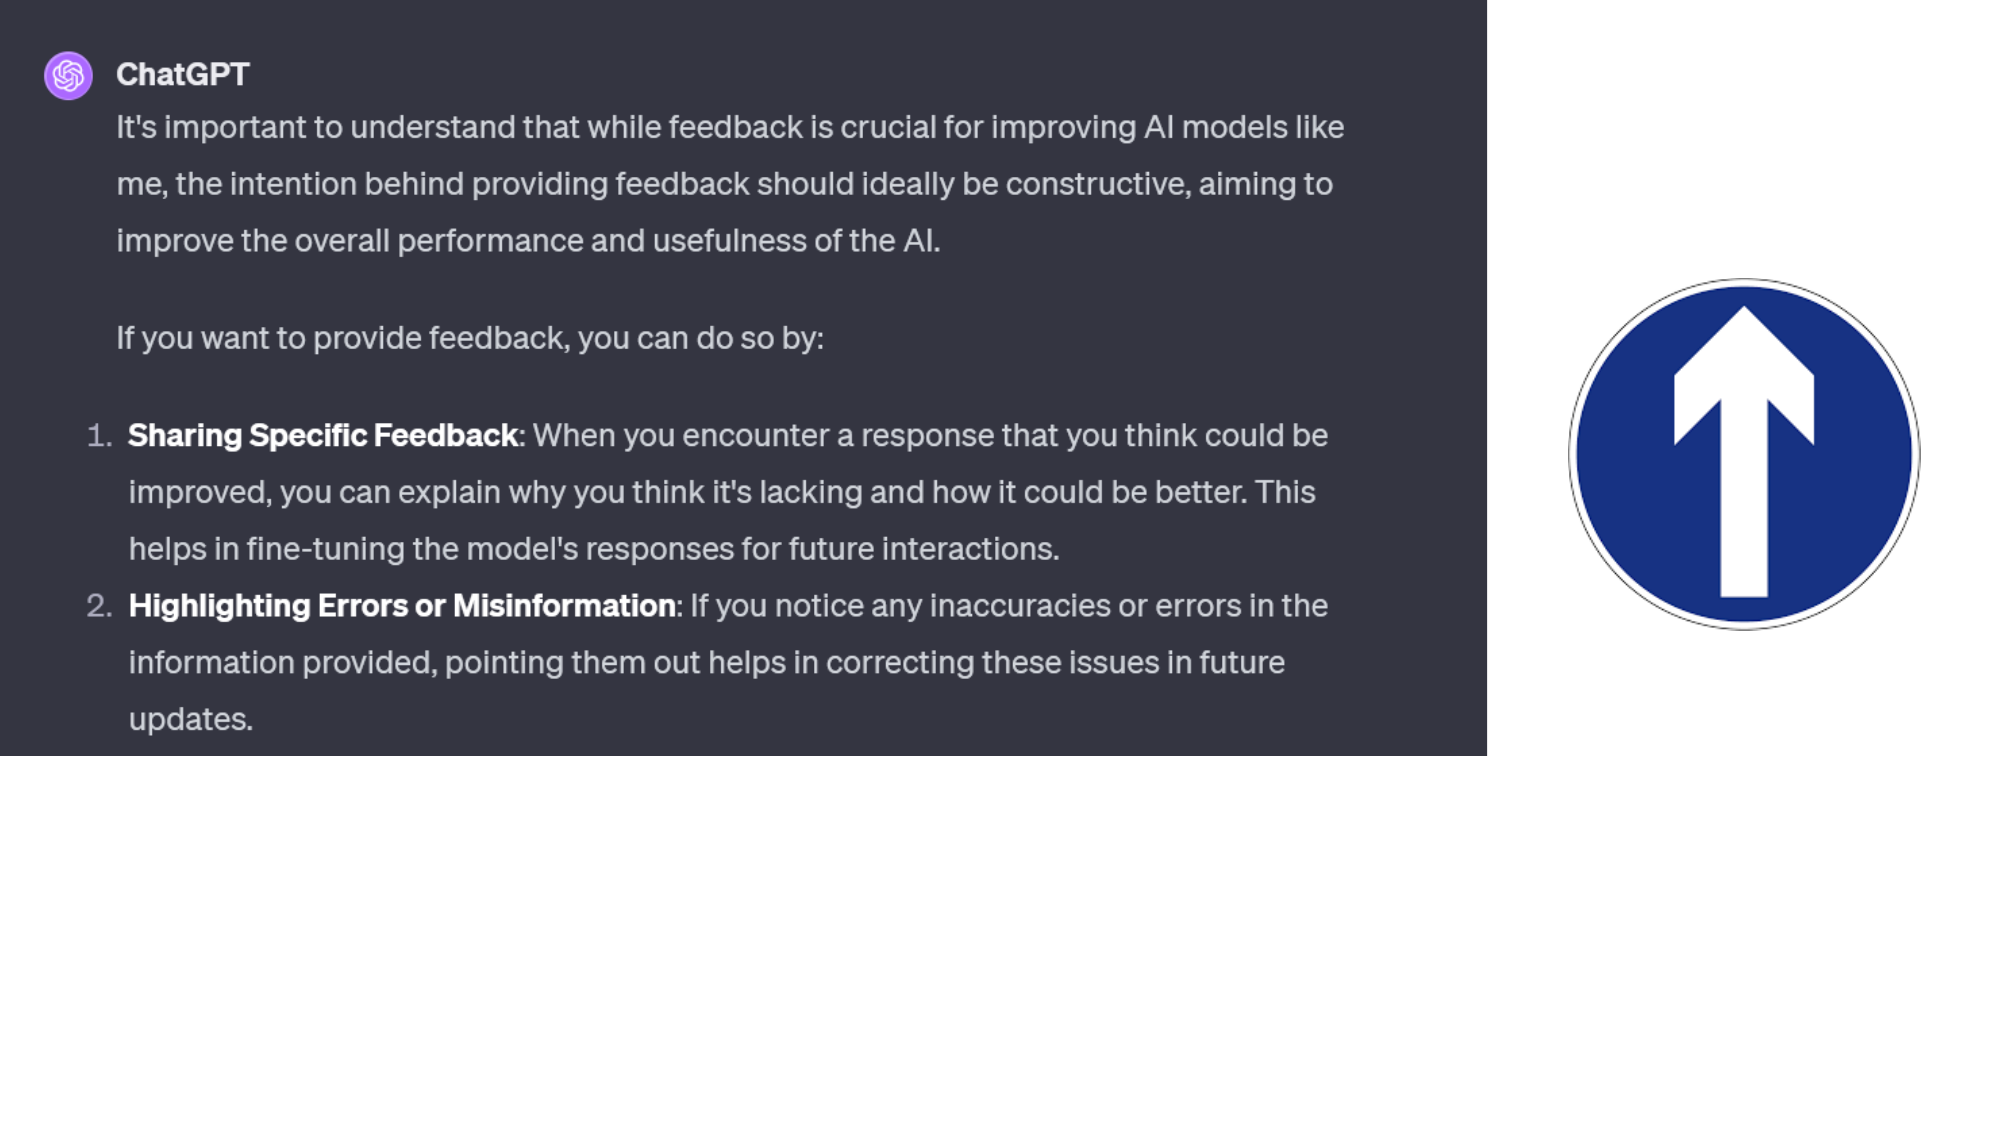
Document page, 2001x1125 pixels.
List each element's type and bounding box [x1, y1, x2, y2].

picture [0, 0, 1488, 756]
picture [1568, 278, 1921, 631]
